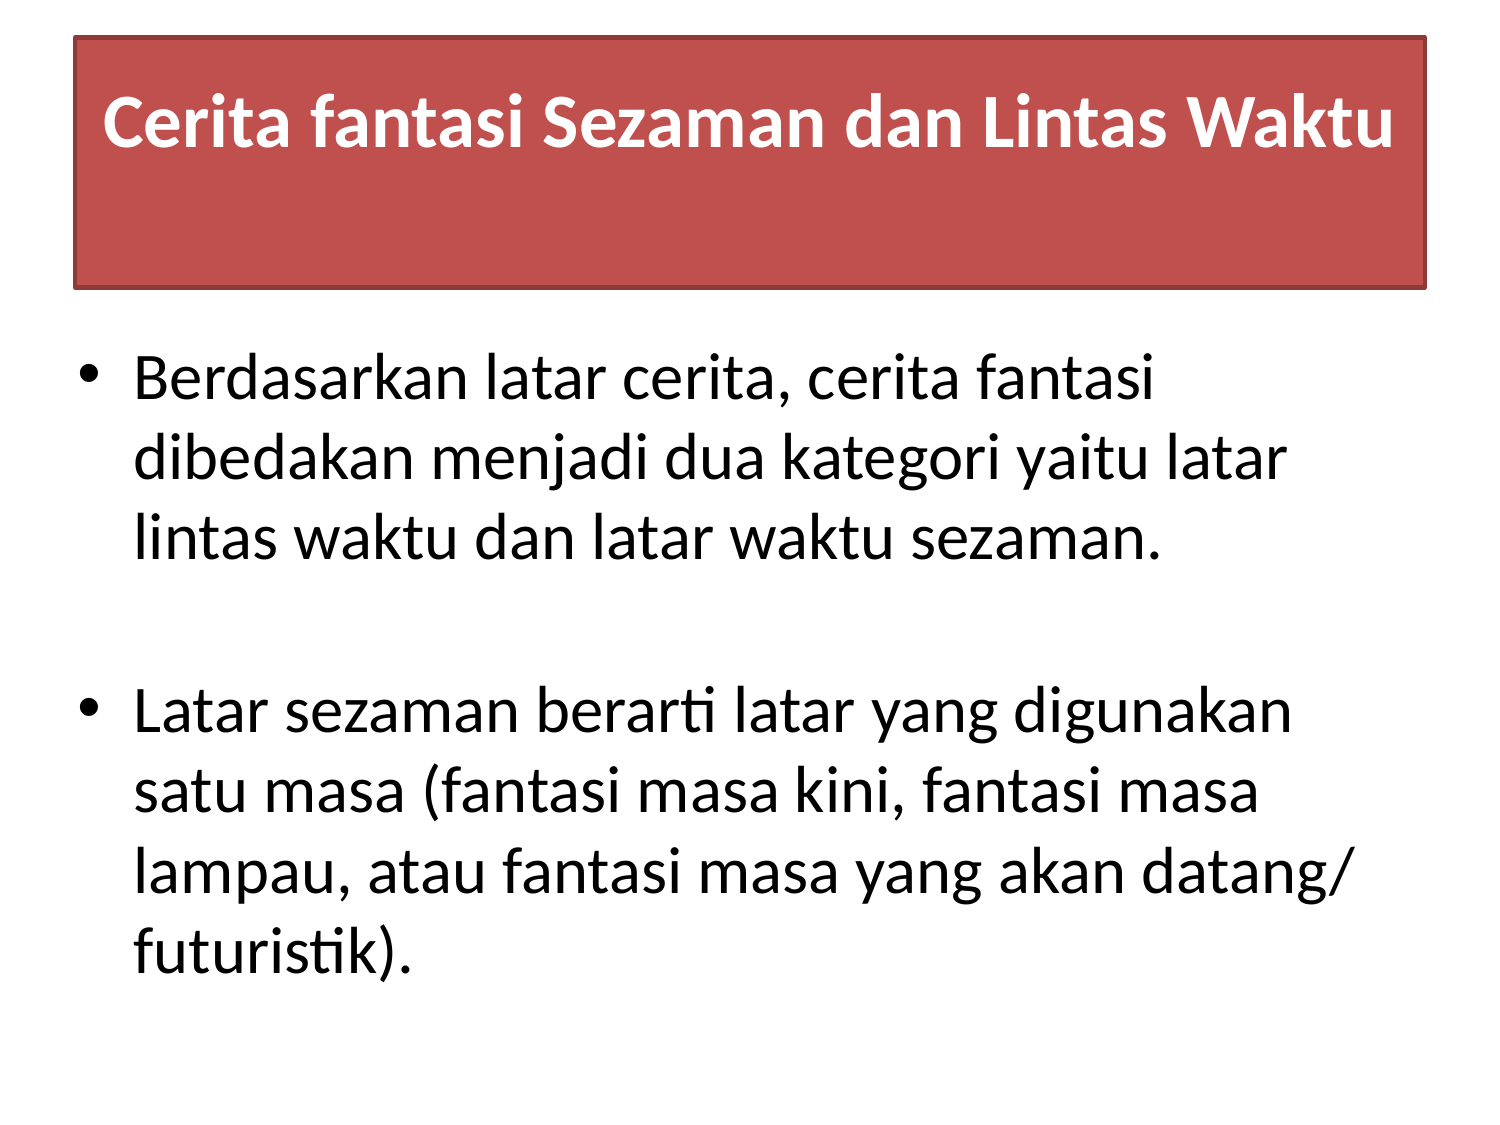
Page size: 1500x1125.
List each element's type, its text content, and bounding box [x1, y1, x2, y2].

title Cerita fantasi Sezaman dan Lintas Waktu [73, 35, 1427, 290]
list Berdasarkan latar cerita, cerita fantasi dibedakan menjadi dua kategori yaitu latar lintas waktu dan latar waktu sezaman. Latar sezaman berarti latar yang digunakan satu masa (fantasi masa kini, fantasi masa lampau, atau fantasi masa yang akan datang/ futuristik). [62, 324, 1413, 1068]
